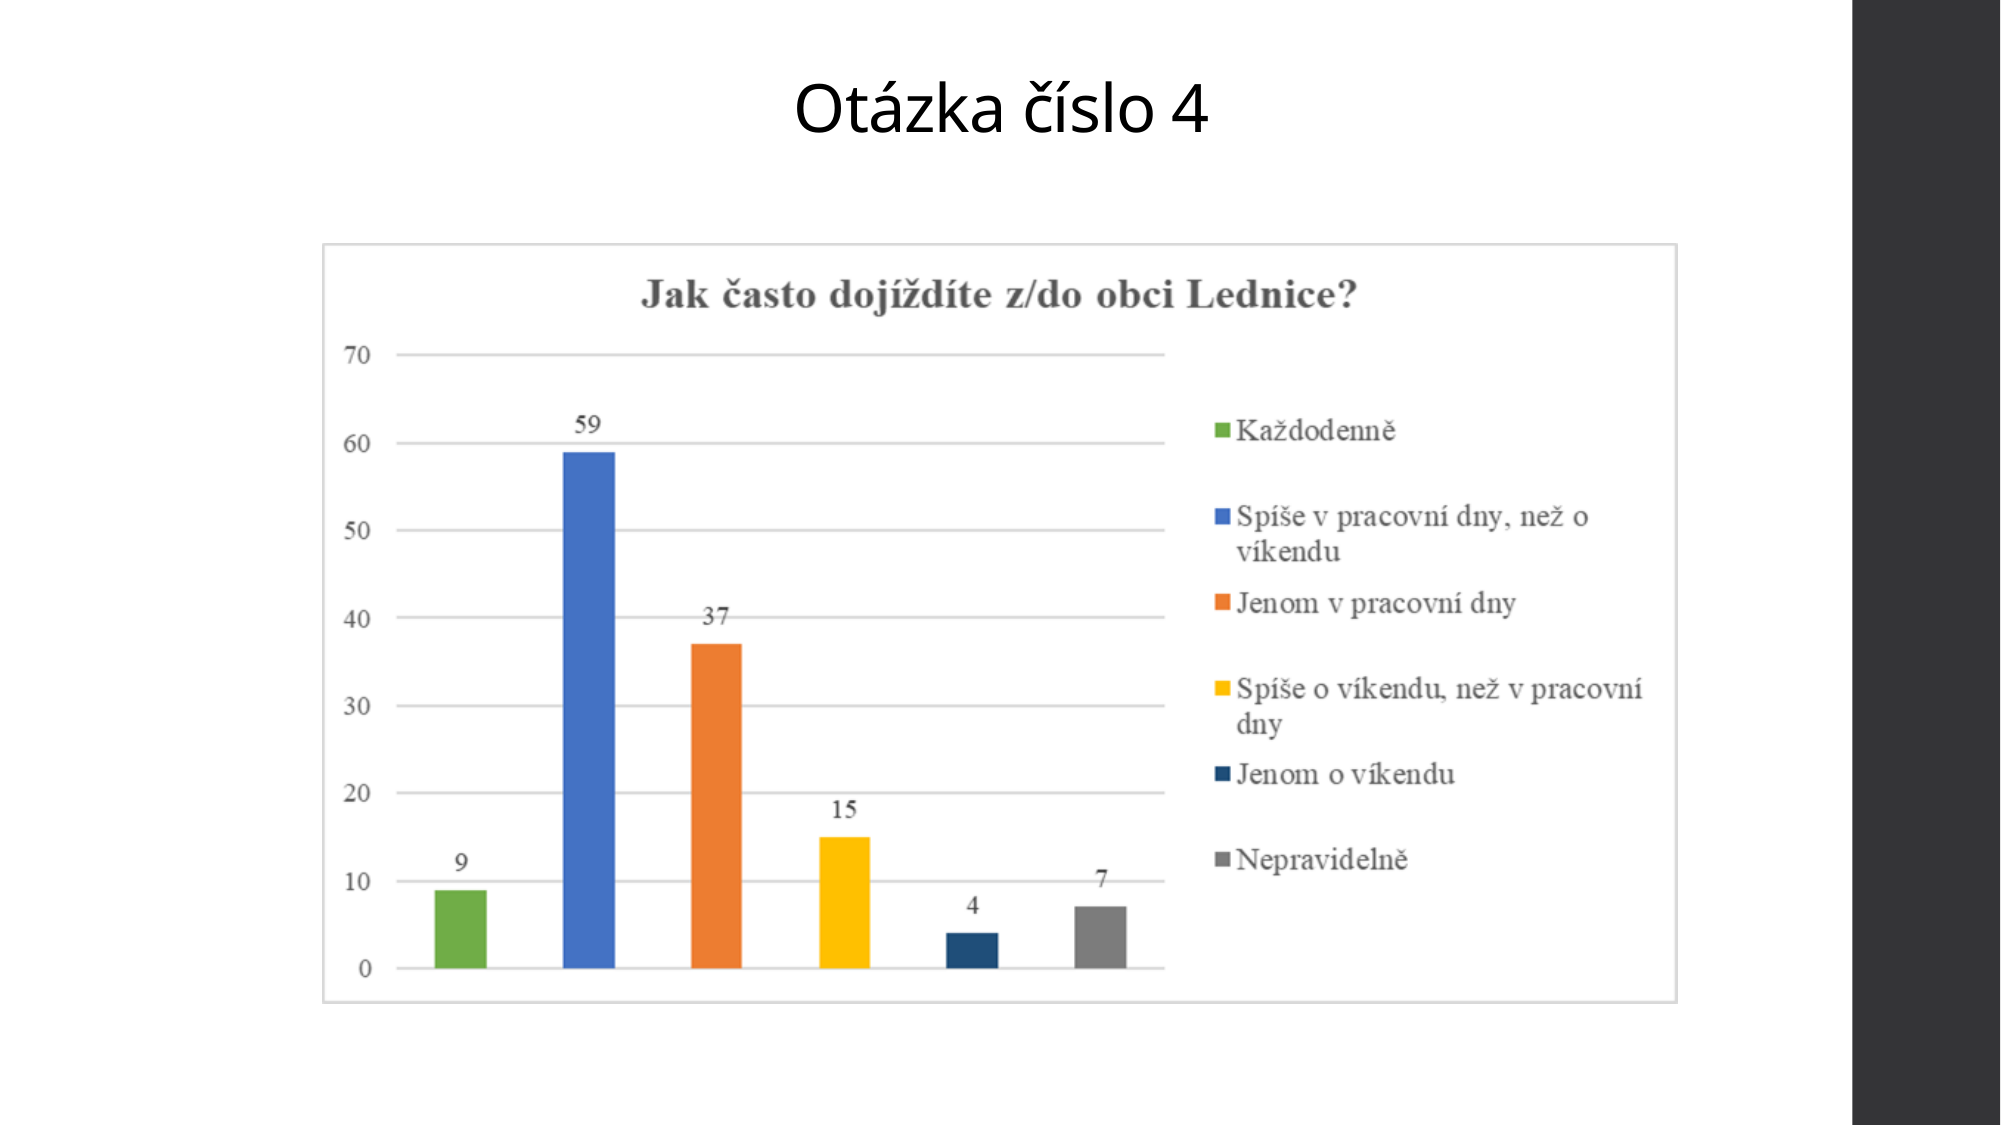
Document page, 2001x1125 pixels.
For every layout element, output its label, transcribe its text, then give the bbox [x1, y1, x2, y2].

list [322, 243, 1678, 1005]
title Otázka číslo 4 [206, 60, 1797, 155]
